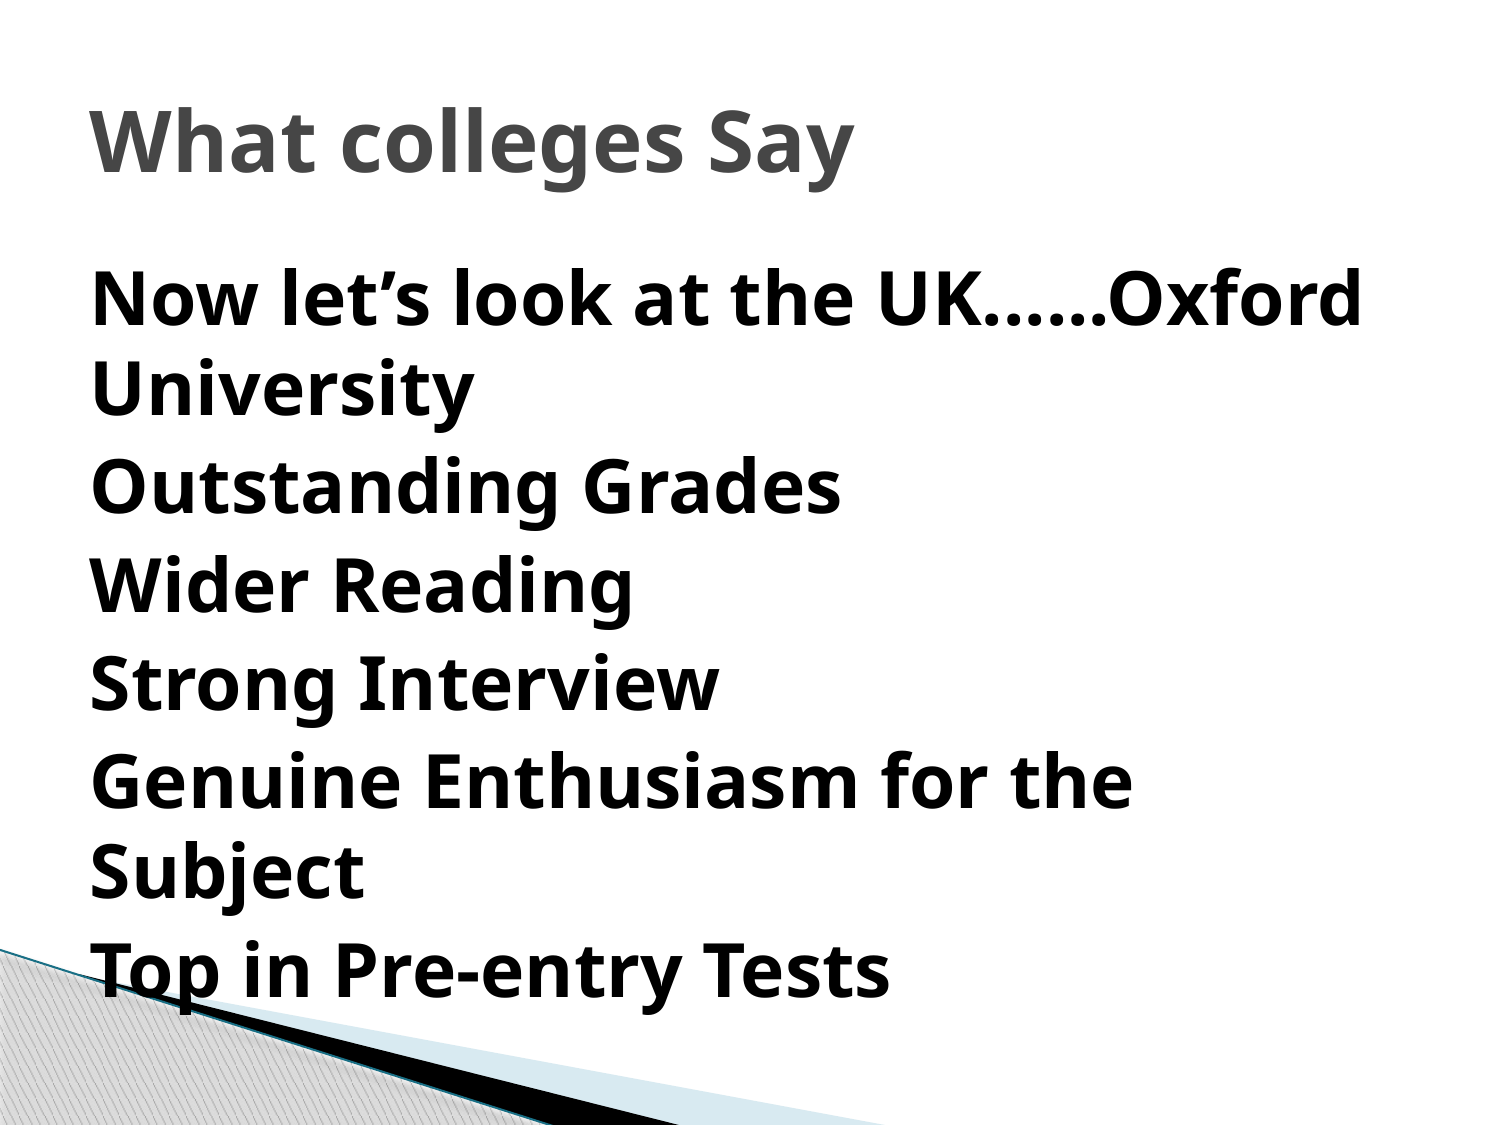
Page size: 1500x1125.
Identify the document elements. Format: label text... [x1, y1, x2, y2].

title What colleges Say [75, 45, 1425, 233]
list Now let’s look at the UK......Oxford University Outstanding Grades Wider Reading Strong Interview Genuine Enthusiasm for the Subject Top in Pre-entry Tests [75, 243, 1425, 986]
